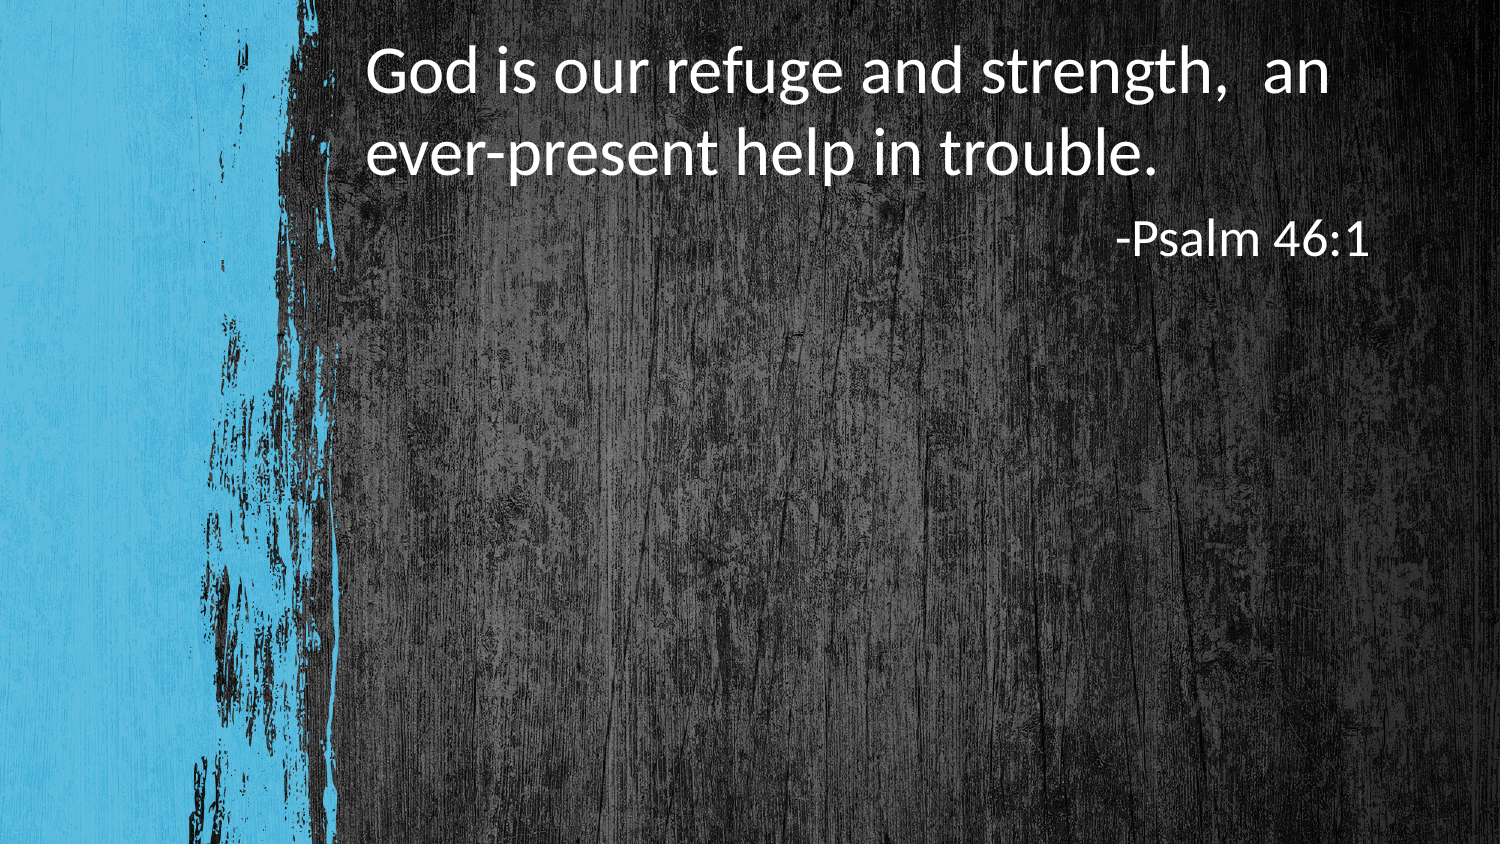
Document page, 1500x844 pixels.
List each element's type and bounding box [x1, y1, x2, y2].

list [0, 0, 1500, 844]
